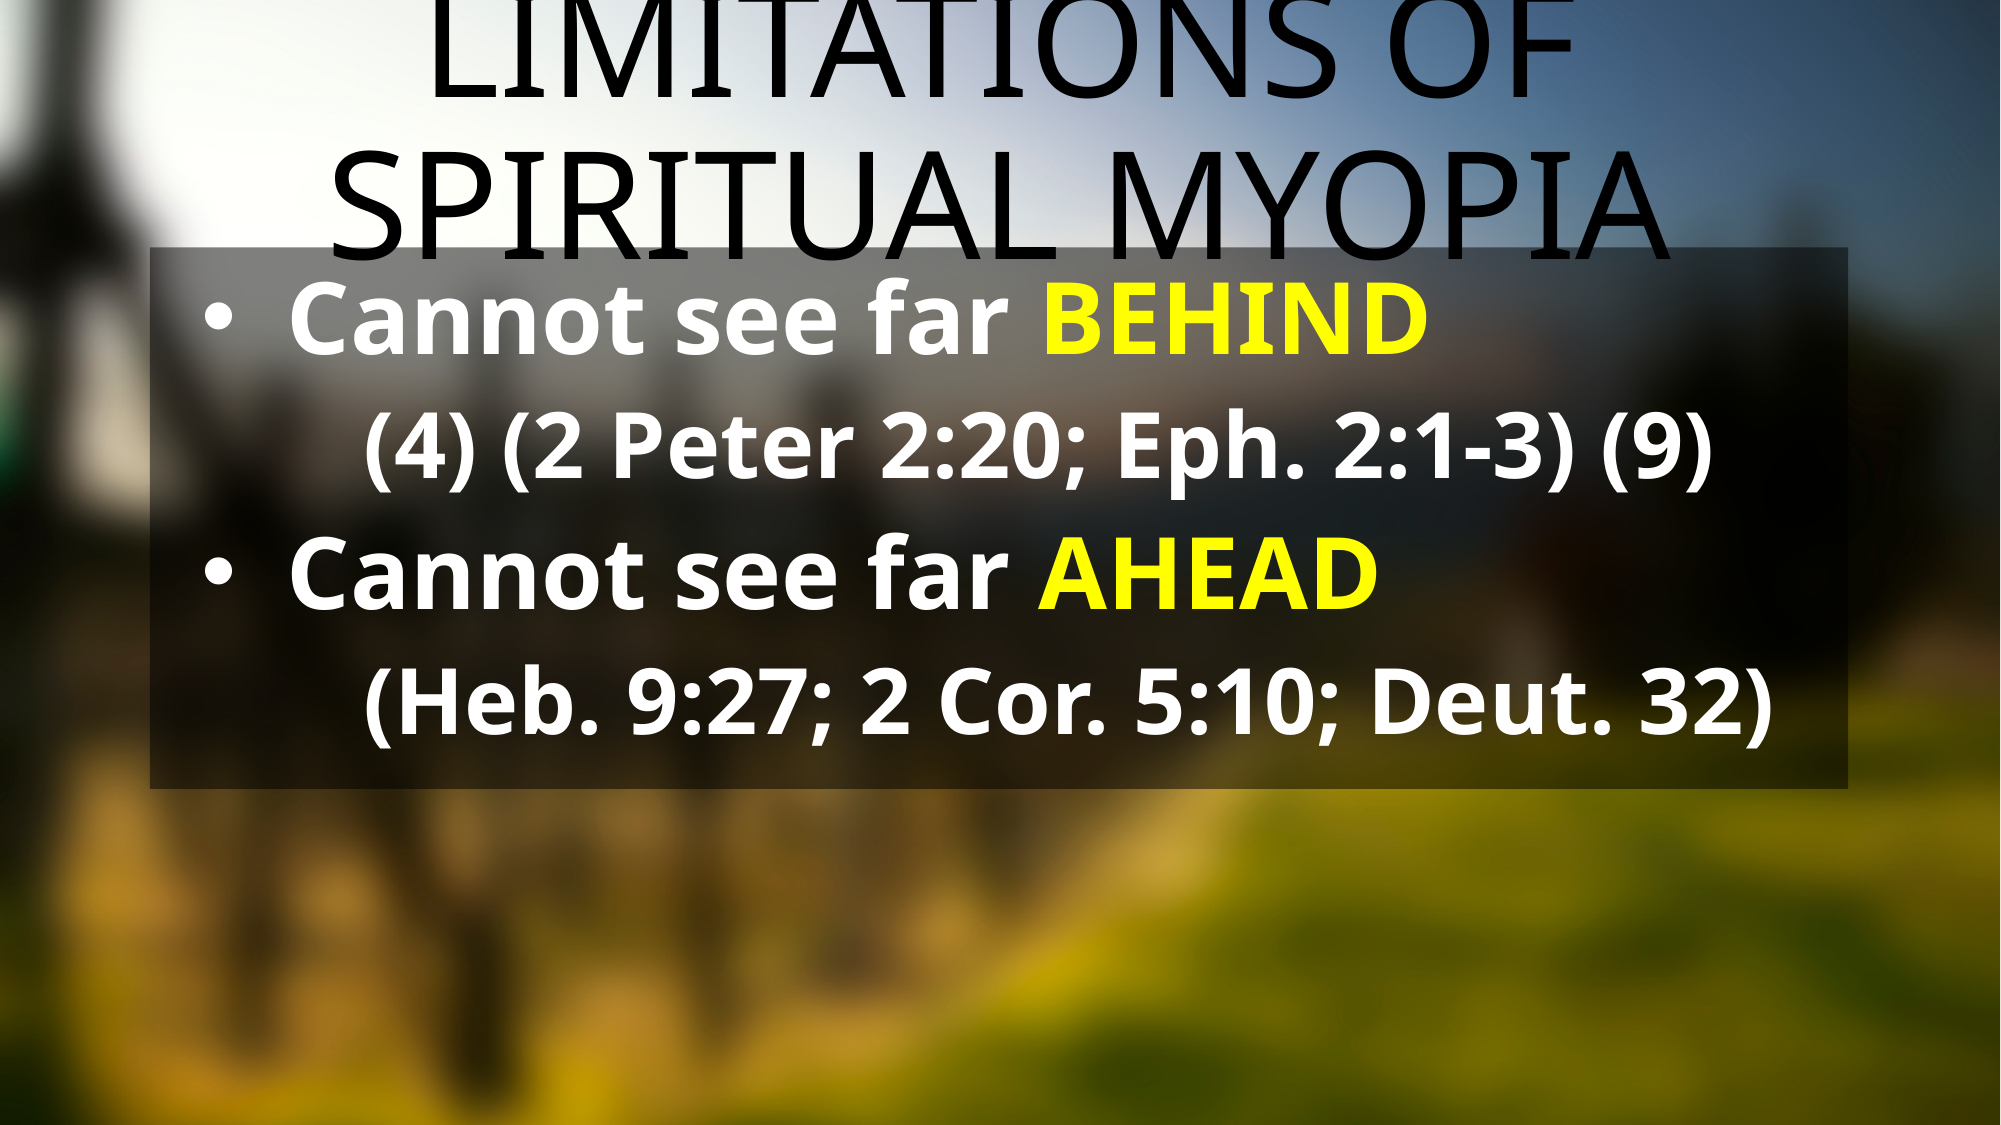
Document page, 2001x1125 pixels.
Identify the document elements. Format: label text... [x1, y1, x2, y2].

title Limitations of Spiritual Myopia [149, 28, 1849, 232]
list Cannot see far Behind (4) (2 Peter 2:20; Eph. 2:1-3) (9) Cannot see far Ahead (Heb. 9:27; 2 Cor. 5:10; Deut. 32) [149, 247, 1849, 789]
picture [0, 0, 2001, 1125]
